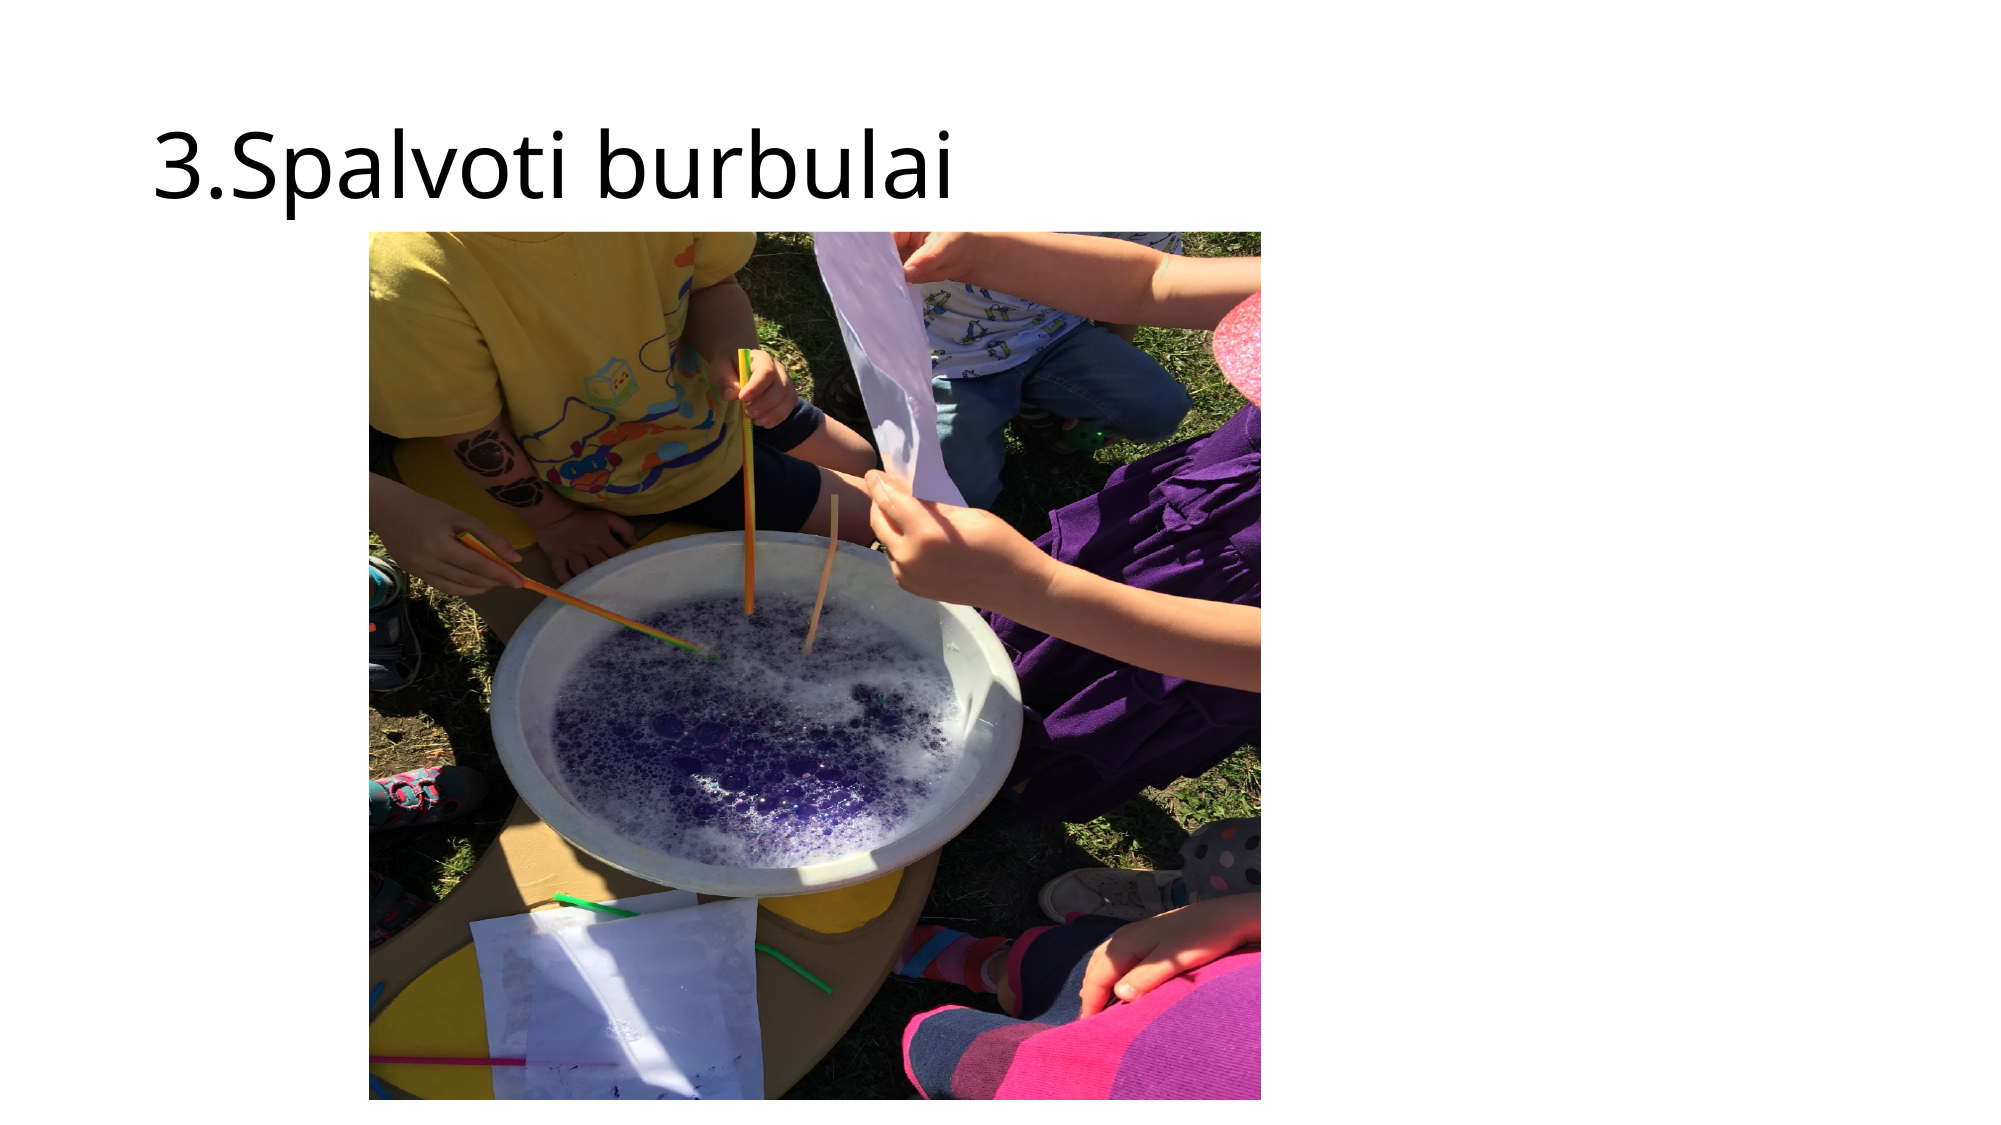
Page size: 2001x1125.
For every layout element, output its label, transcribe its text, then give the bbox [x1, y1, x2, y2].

picture [369, 219, 1260, 1112]
title 3.Spalvoti burbulai [137, 59, 1863, 278]
